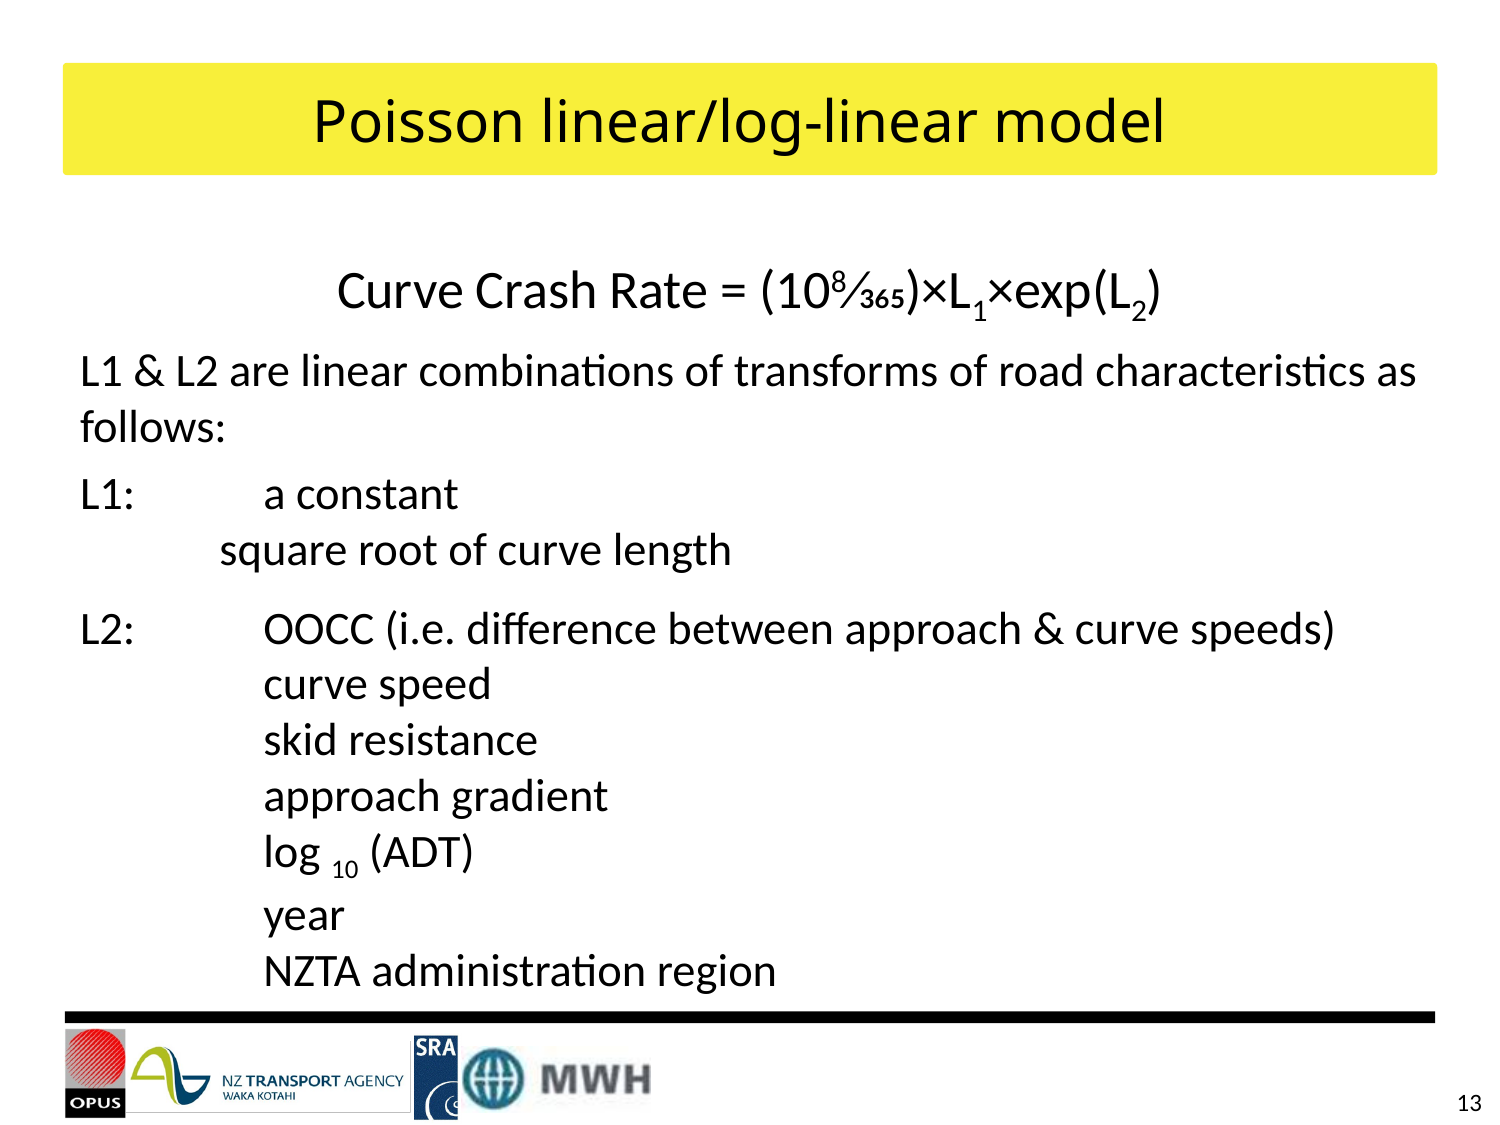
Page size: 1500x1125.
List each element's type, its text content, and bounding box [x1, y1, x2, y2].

title Poisson linear/log-linear model [64, 64, 1415, 173]
picture [64, 1028, 126, 1119]
list Curve Crash Rate = (108⁄365)×L1×exp(L2) L1 & L2 are linear combinations of transforms of road characteristics as follows: L1: a constant square root of curve length L2: OOCC (i.e. difference between approach & curve speeds) curve speed skid resistance approach gradient log 10 (ADT) year NZTA administration region [64, 173, 1436, 1005]
picture [461, 1046, 651, 1113]
